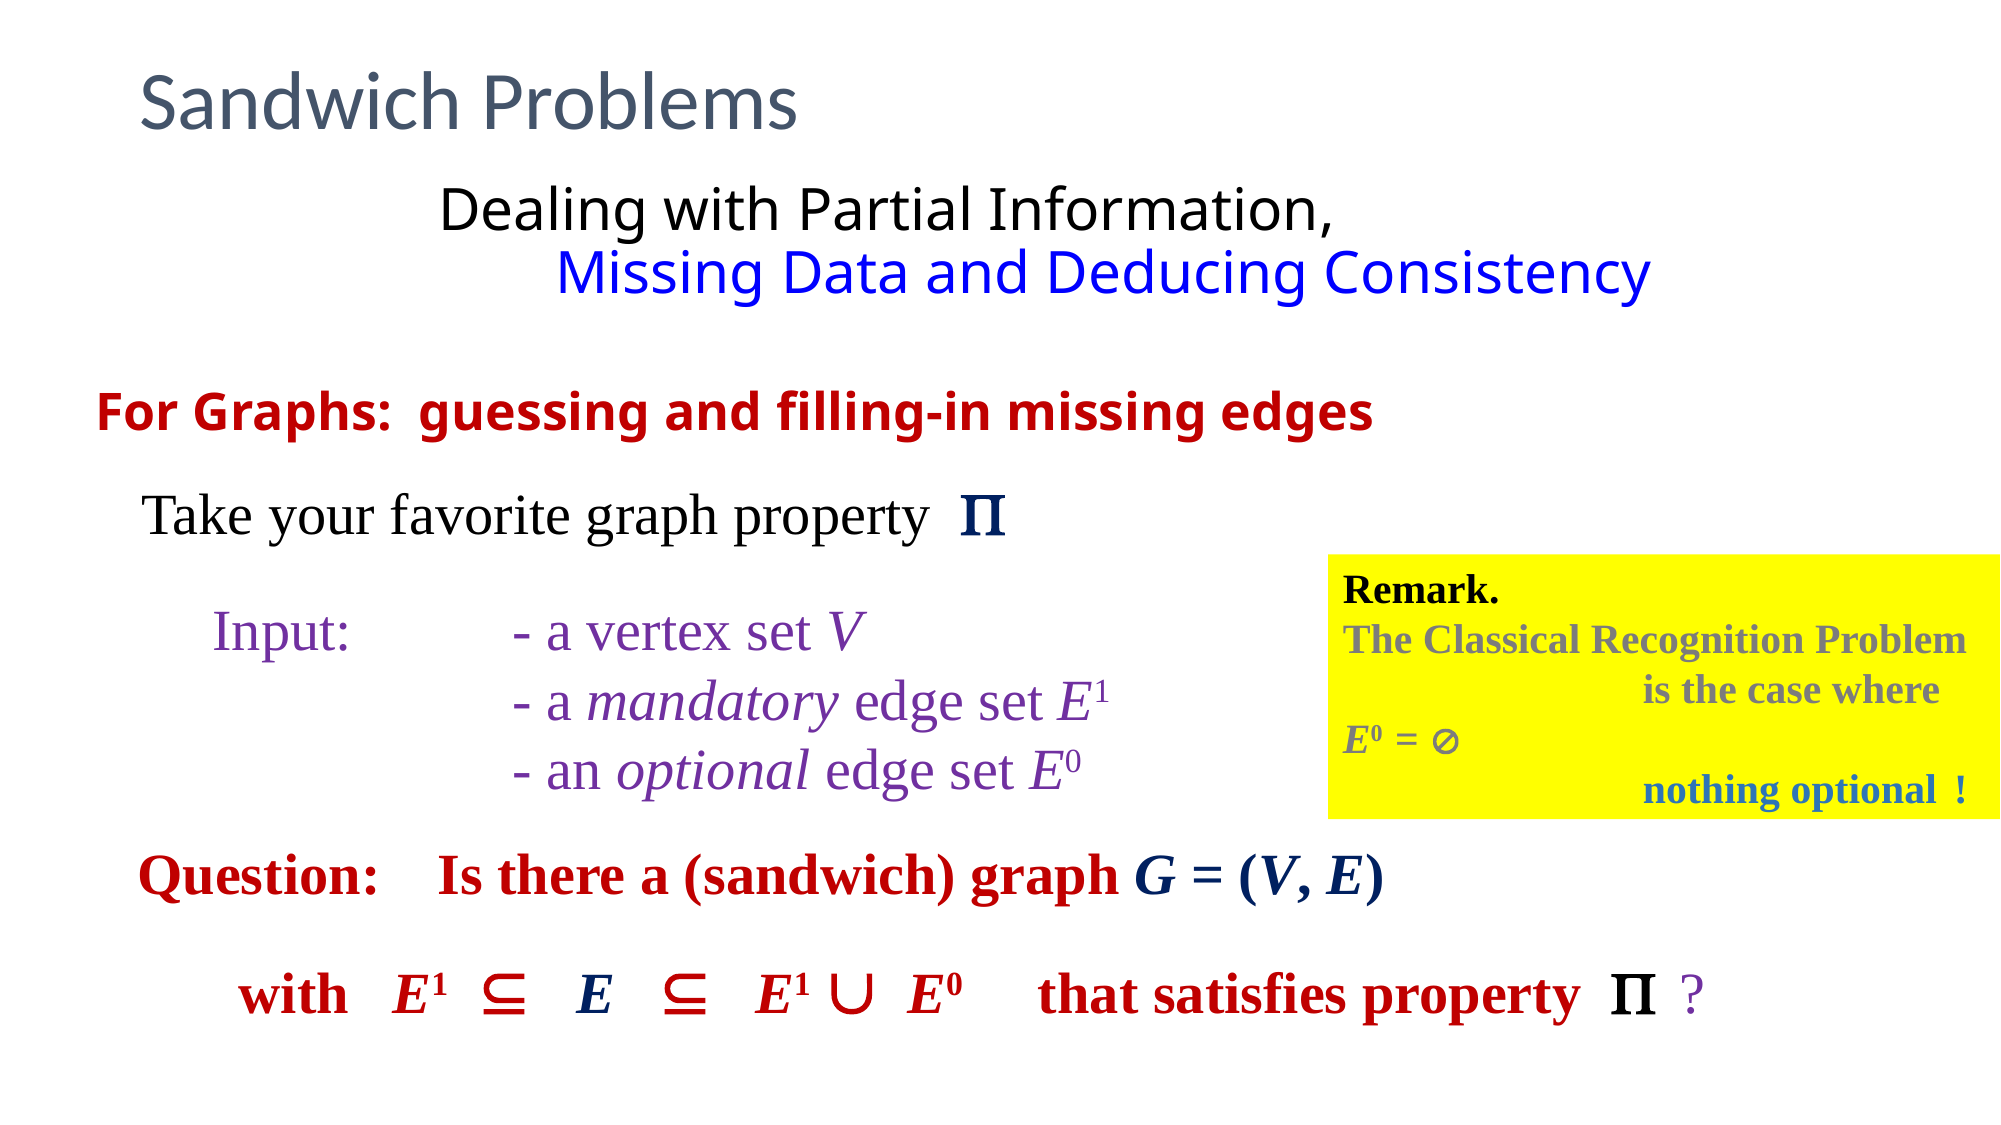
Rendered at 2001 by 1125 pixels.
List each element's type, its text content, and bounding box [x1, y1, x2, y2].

title Dealing with Partial Information, Missing Data and Deducing Consistency [423, 152, 1699, 335]
text_box Input: - a vertex set V - a mandatory edge set E1 - an optional edge set E0 Question: Is there a (sandwich) graph G = (V, E) with E1  E  E1  E0 that satisfies property  ? [122, 584, 1762, 1034]
text_box Remark. The Classical Recognition Problem is the case where E0 =  nothing optional ! [1328, 554, 2000, 820]
text_box Sandwich Problems [122, 38, 817, 154]
text_box Take your favorite graph property  [126, 468, 1036, 554]
text_box For Graphs: guessing and filling-in missing edges [79, 336, 1392, 449]
